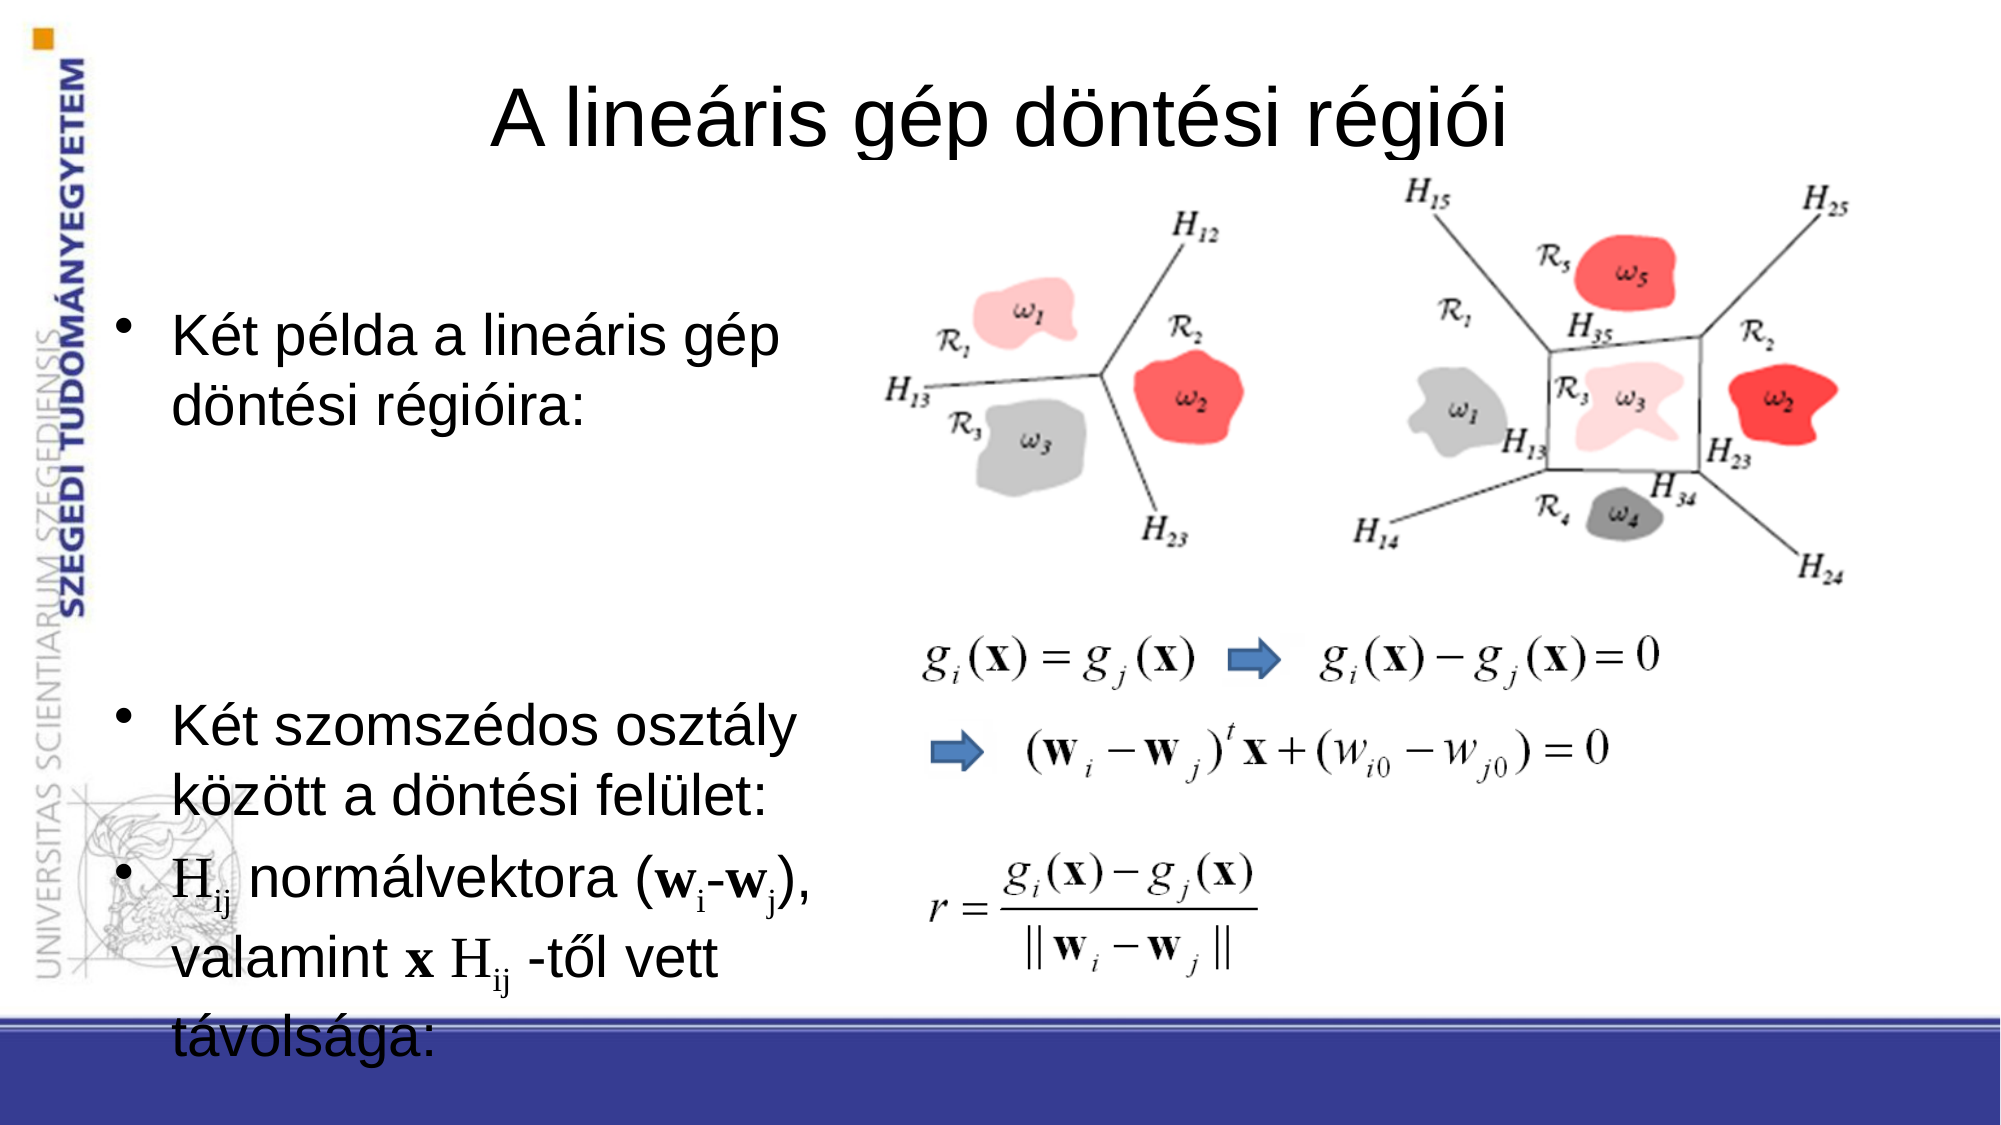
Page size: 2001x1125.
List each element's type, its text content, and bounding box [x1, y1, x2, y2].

list Két példa a lineáris gép döntési régióira: Két szomszédos osztály között a döntési felület: Hij normálvektora (wi-wj), valamint x Hij -től vett távolsága: [99, 208, 930, 951]
title A lineáris gép döntési régiói [99, 19, 1900, 207]
picture [0, 0, 2001, 1125]
